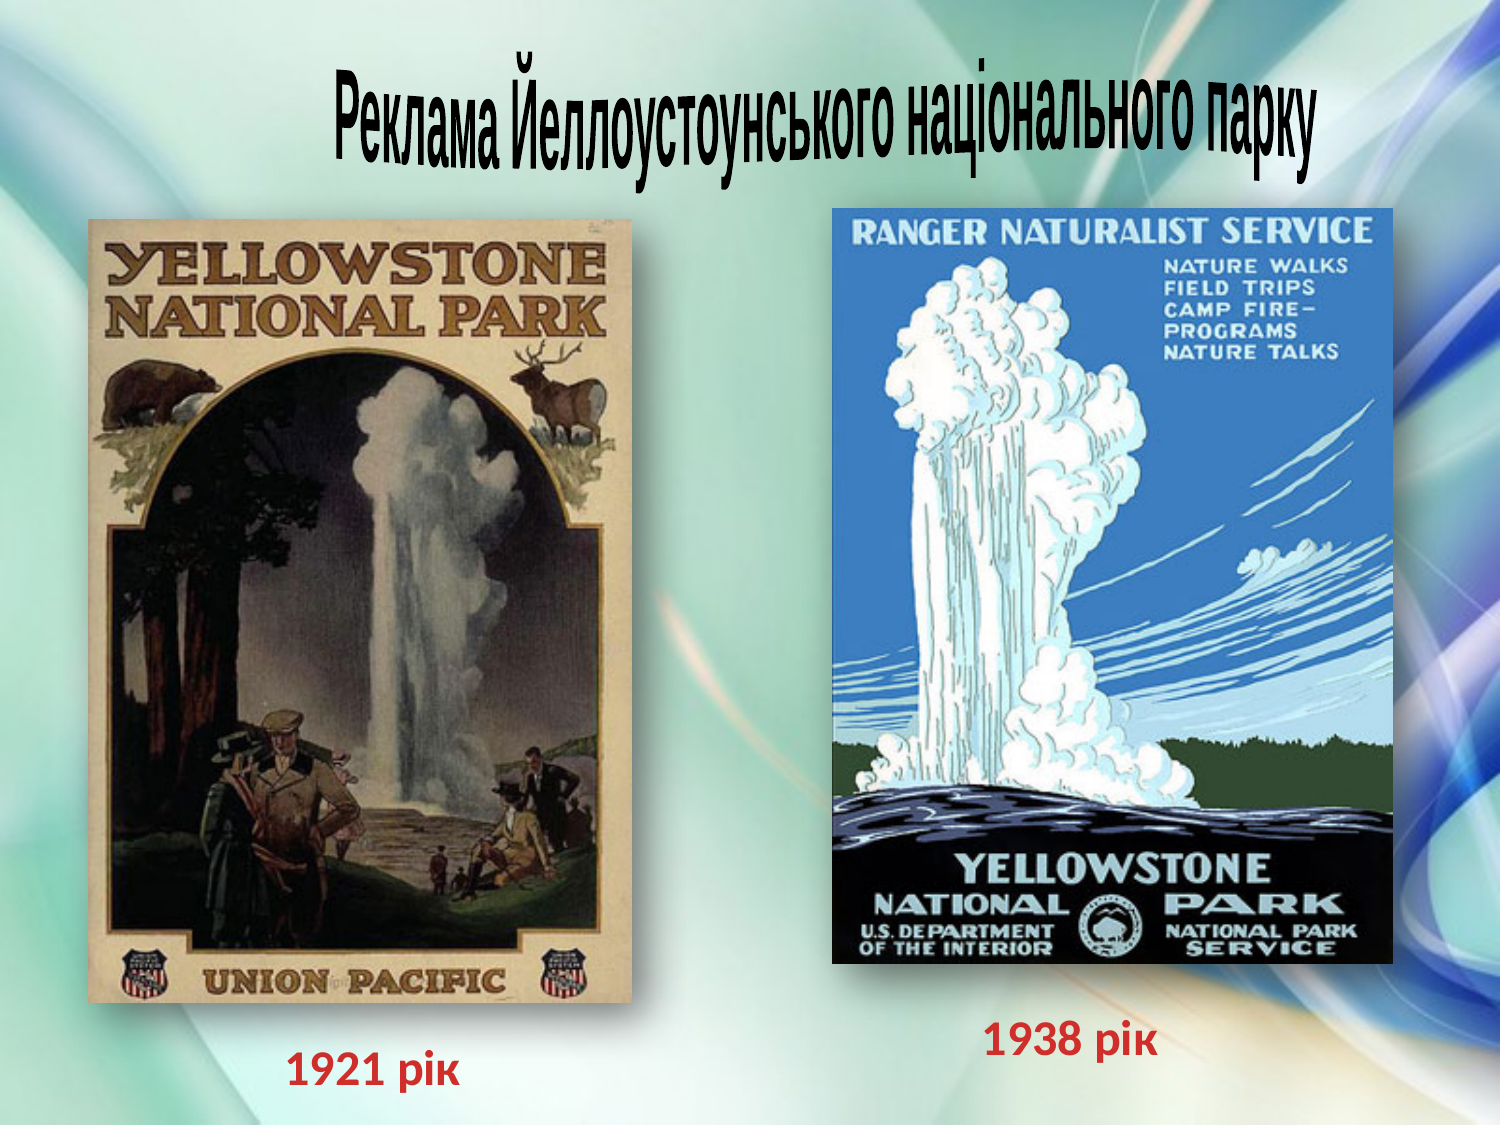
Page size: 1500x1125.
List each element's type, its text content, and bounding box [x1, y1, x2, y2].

text_box 1938 рік [903, 975, 1236, 1095]
picture [0, 0, 1500, 1125]
title 1921 рік [206, 1051, 539, 1125]
